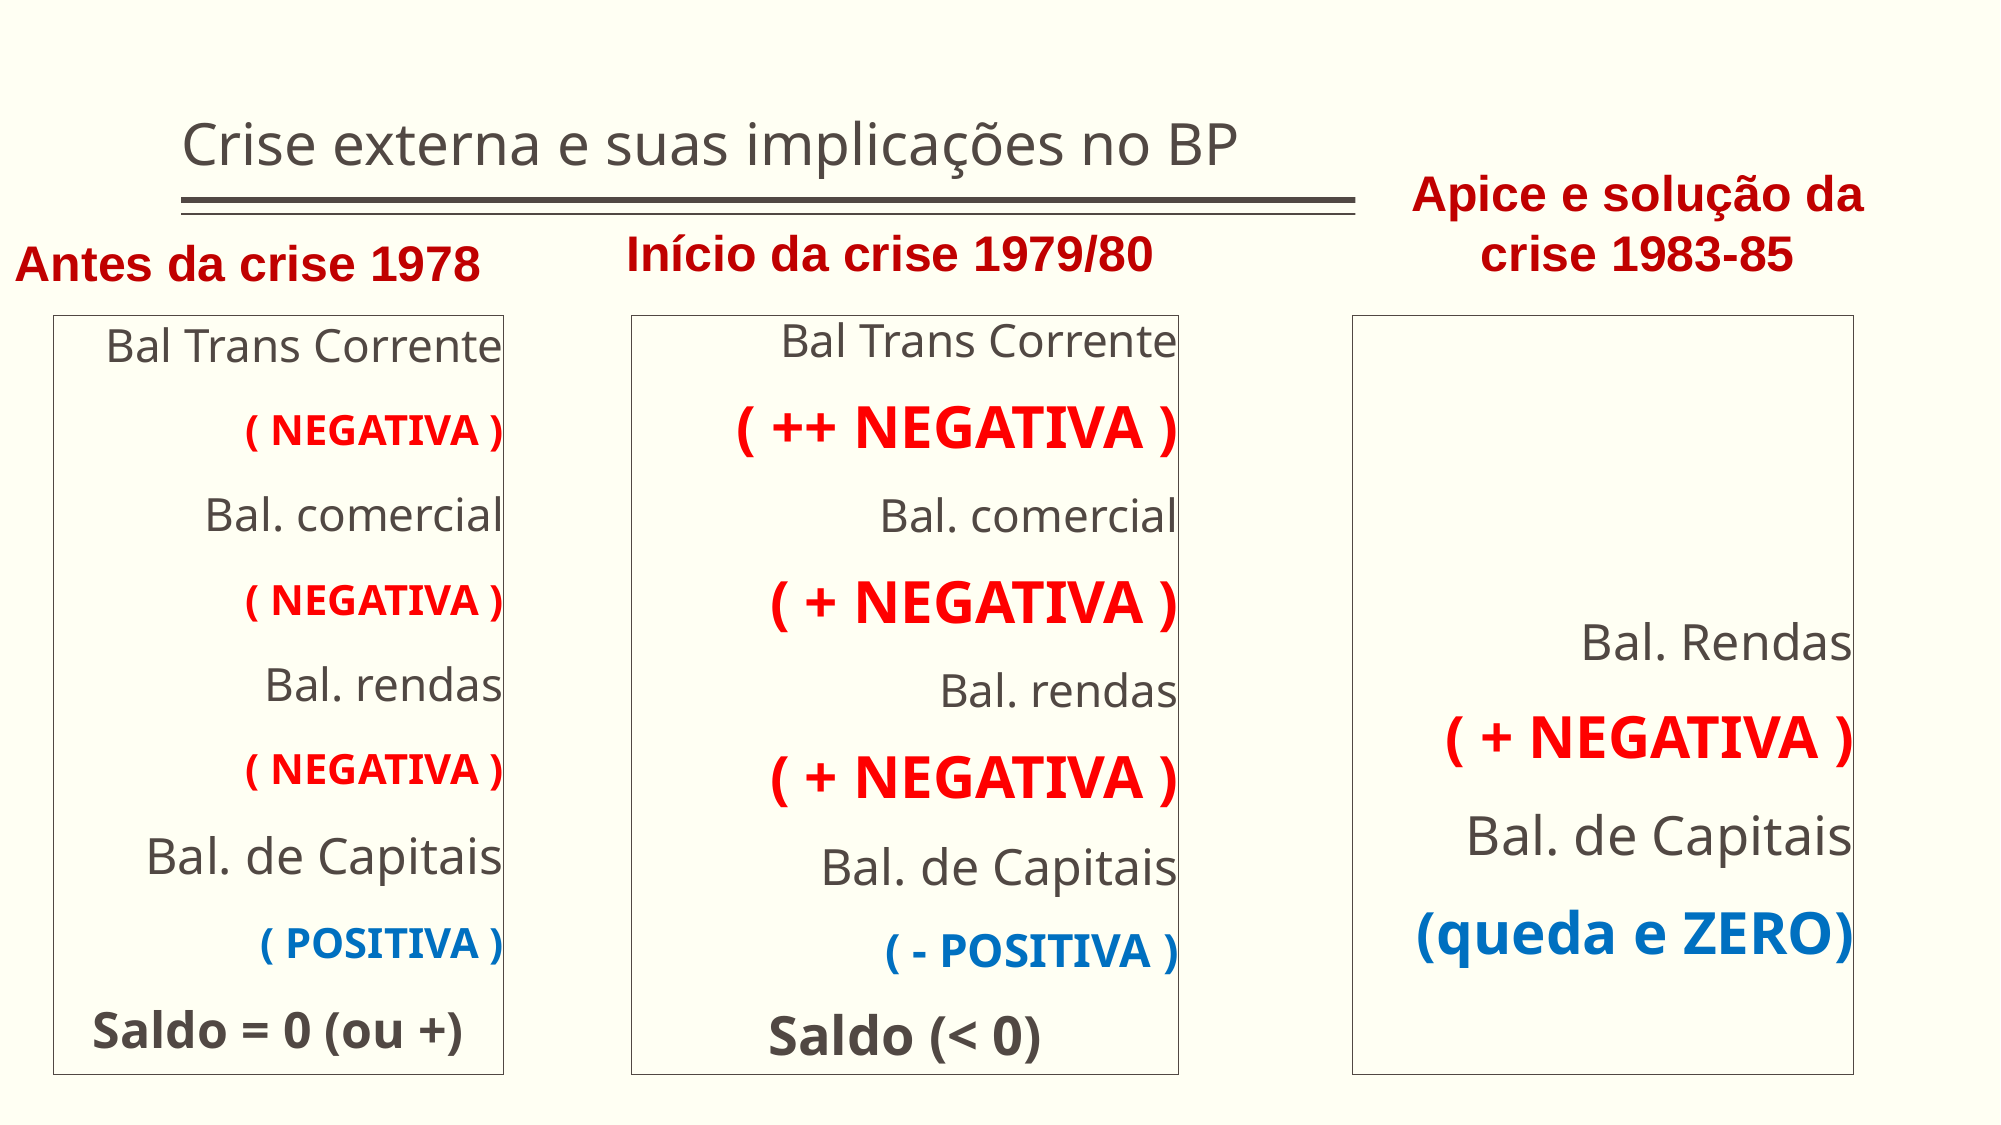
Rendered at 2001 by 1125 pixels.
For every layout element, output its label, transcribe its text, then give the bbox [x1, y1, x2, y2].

text_box Bal. Rendas ( + NEGATIVA ) Bal. de Capitais (queda e ZERO) [1352, 315, 1854, 1075]
list Bal Trans Corrente ( NEGATIVA ) Bal. comercial ( NEGATIVA ) Bal. rendas ( NEGATIVA ) Bal. de Capitais ( POSITIVA ) Saldo = 0 (ou +) [53, 315, 504, 1075]
text_box Bal Trans Corrente ( ++ NEGATIVA ) Bal. comercial ( + NEGATIVA ) Bal. rendas ( + NEGATIVA ) Bal. de Capitais ( - POSITIVA ) Saldo (< 0) [631, 315, 1179, 1075]
text_box Início da crise 1979/80 [611, 214, 1188, 289]
text_box Apice e solução da crise 1983-85 [1355, 153, 1920, 289]
title Crise externa e suas implicações no BP [181, 5, 1819, 186]
text_box Antes da crise 1978 [0, 223, 521, 299]
